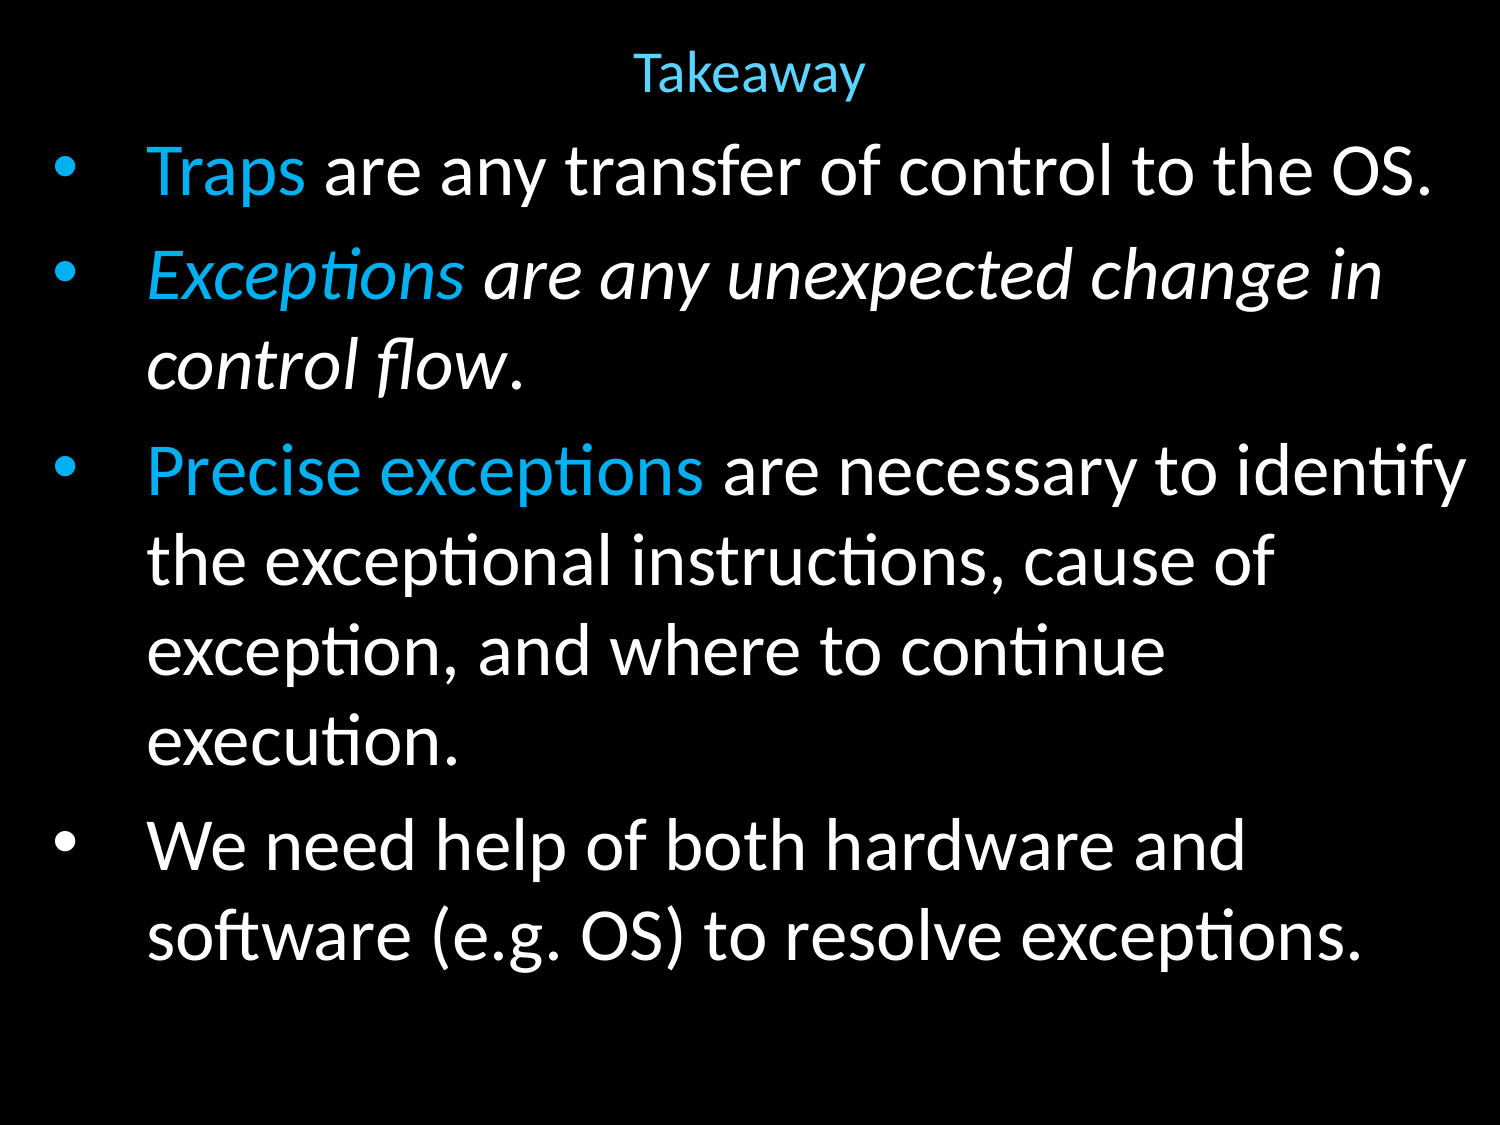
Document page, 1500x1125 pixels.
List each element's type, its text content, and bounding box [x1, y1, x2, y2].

title Takeaway [37, 24, 1463, 112]
list Traps are any transfer of control to the OS. Exceptions are any unexpected change in control flow. Precise exceptions are necessary to identify the exceptional instructions, cause of exception, and where to continue execution. We need help of both hardware and software (e.g. OS) to resolve exceptions. [37, 112, 1488, 1075]
